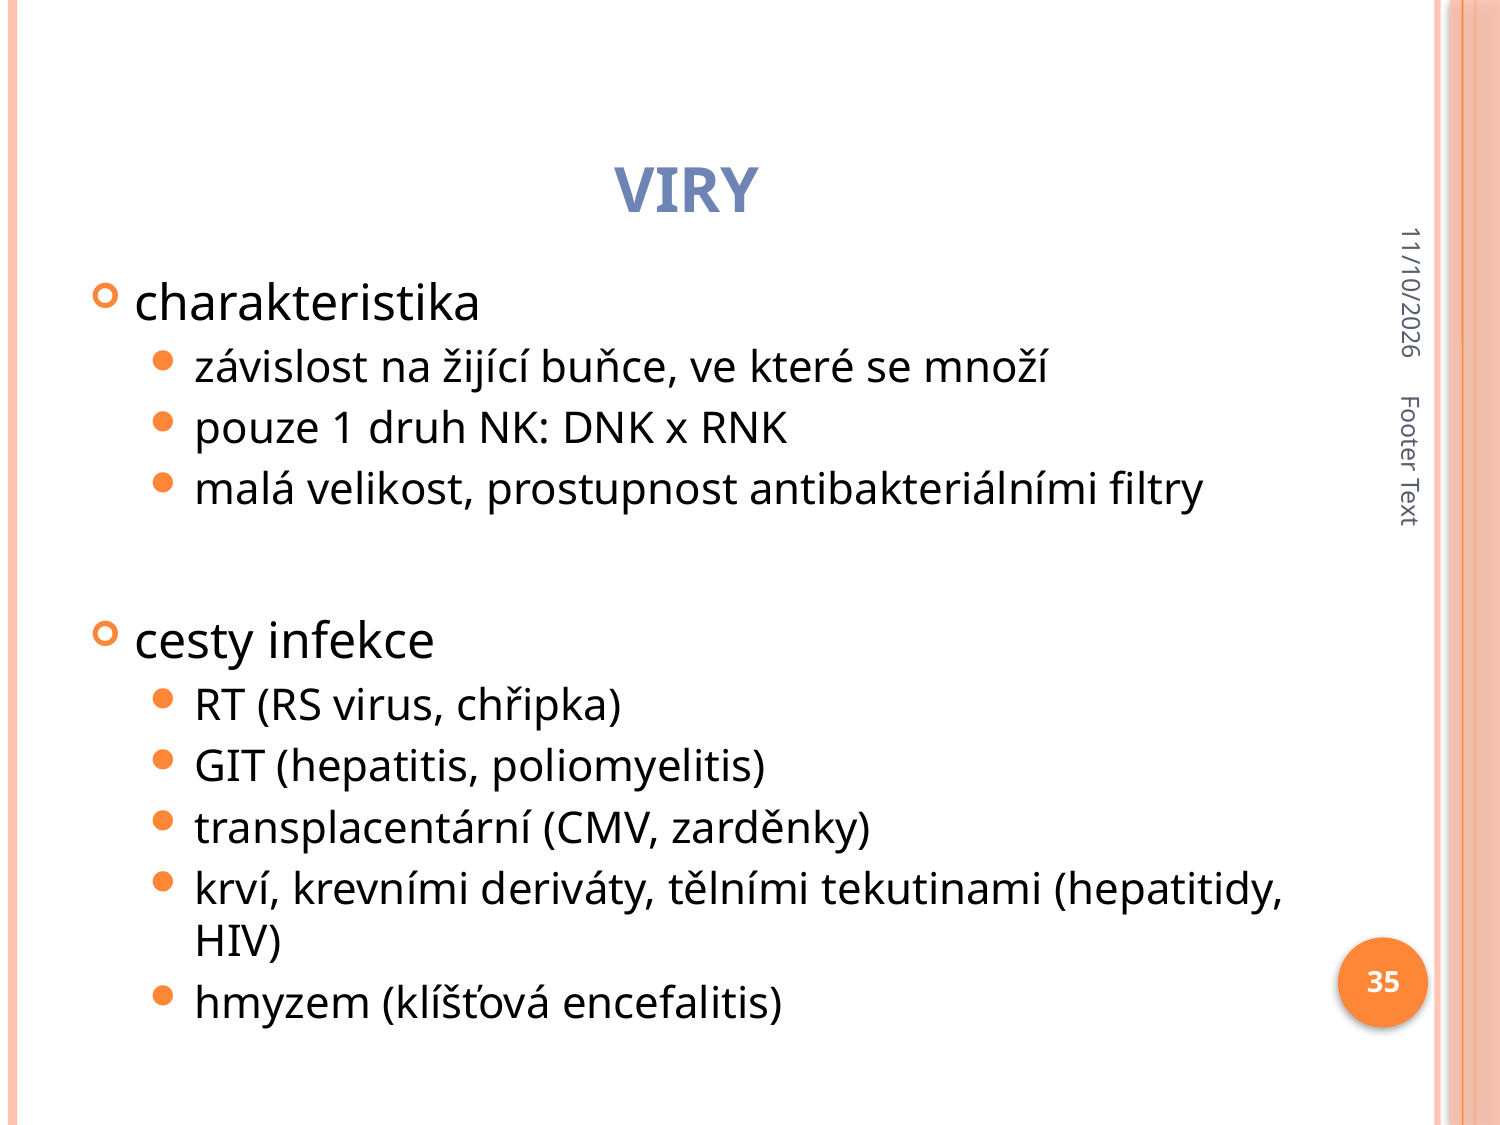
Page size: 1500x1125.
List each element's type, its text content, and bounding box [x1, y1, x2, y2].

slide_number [1378, 43, 1442, 374]
footer Footer Text [1379, 380, 1440, 906]
list charakteristika závislost na žijící buňce, ve které se množí pouze 1 druh NK: DNK x RNK malá velikost, prostupnost antibakteriálními filtry cesty infekce RT (RS virus, chřipka) GIT (hepatitis, poliomyelitis) transplacentární (CMV, zarděnky) krví, krevními deriváty, tělními tekutinami (hepatitidy, HIV) hmyzem (klíšťová encefalitis) [75, 262, 1300, 1062]
title VIRY [75, 45, 1300, 233]
slide_number 35 [1333, 940, 1434, 1027]
